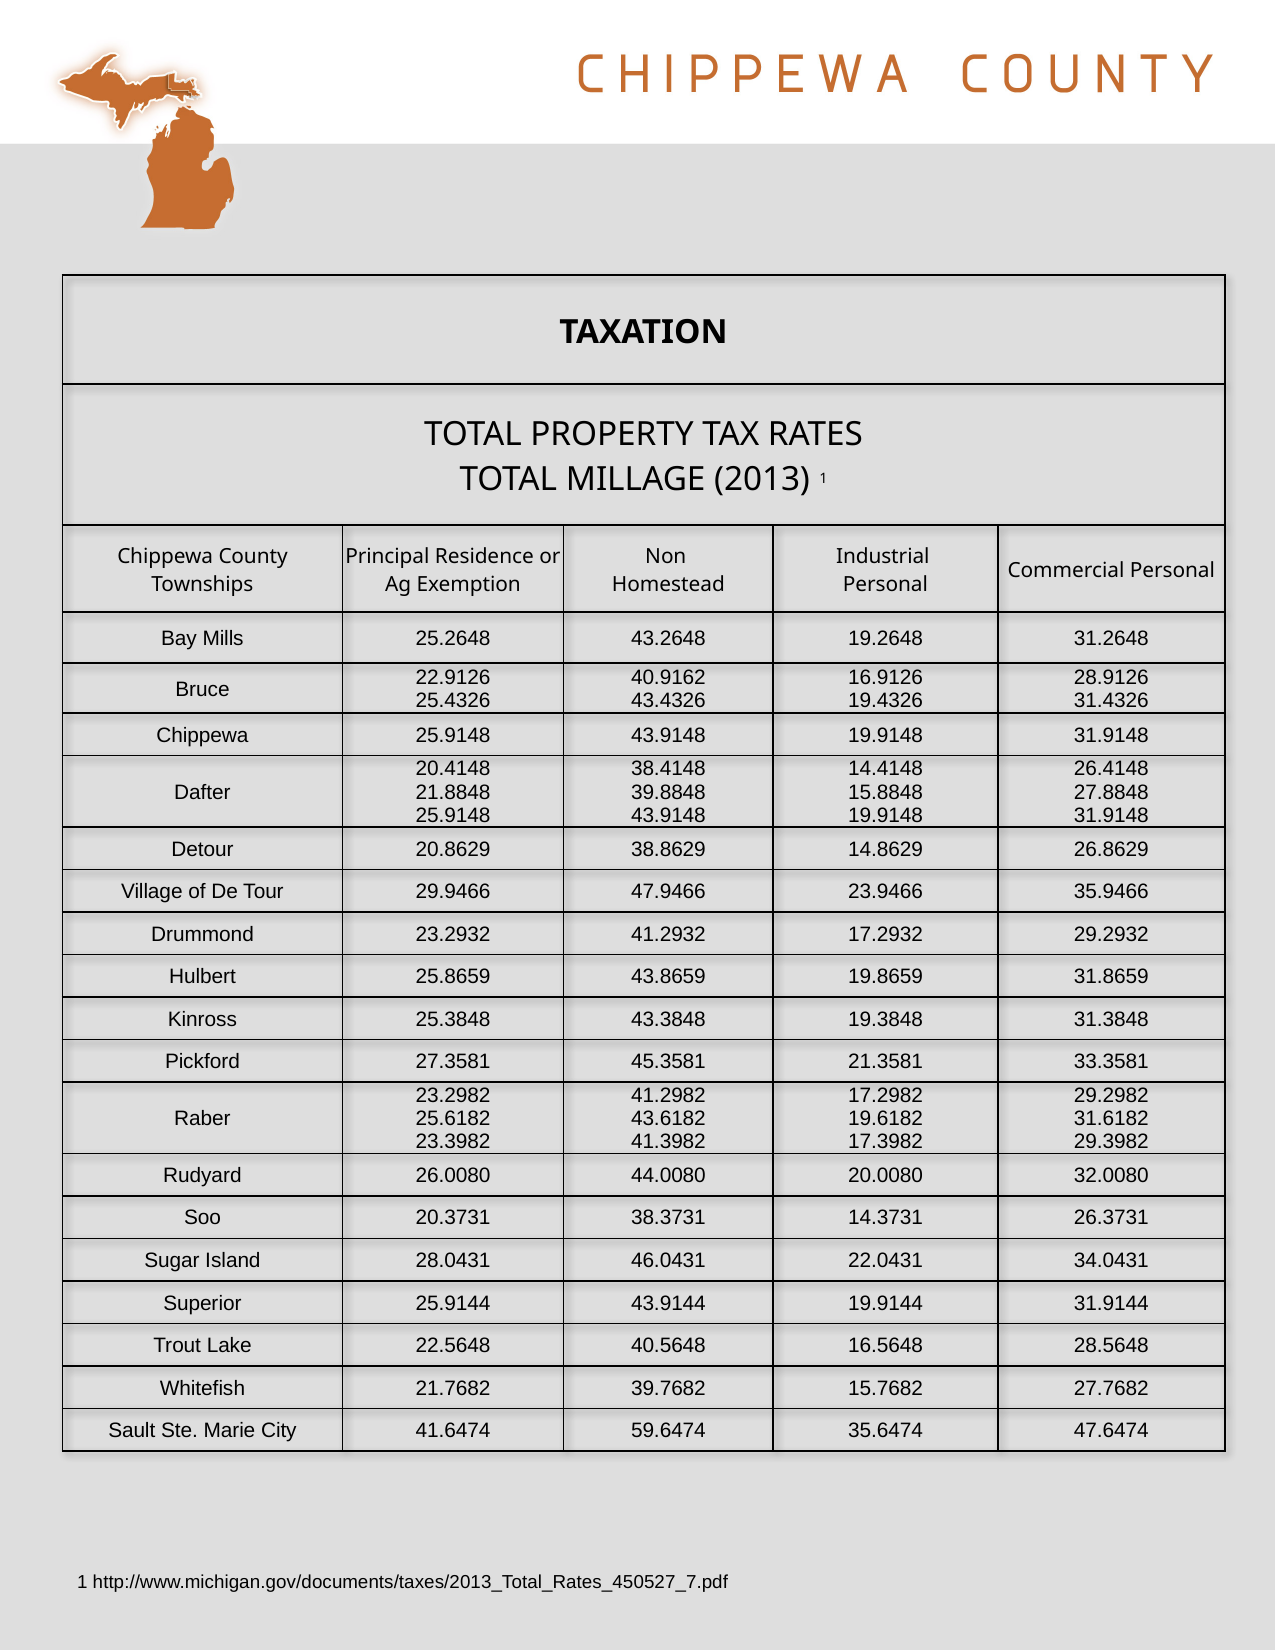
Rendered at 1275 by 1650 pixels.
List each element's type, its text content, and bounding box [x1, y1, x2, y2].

table_cell 16.9126 19.4326 [774, 664, 997, 712]
table_cell Trout Lake [63, 1324, 342, 1365]
table_cell 38.3731 [564, 1197, 772, 1238]
table_cell 25.9144 [343, 1282, 563, 1323]
table_cell 19.9148 [774, 714, 997, 755]
table_cell 44.0080 [564, 1154, 772, 1195]
table_cell 35.9466 [999, 870, 1224, 911]
table_cell Chippewa County Townships [63, 526, 342, 611]
table_cell 31.2648 [999, 613, 1224, 662]
table_cell 38.8629 [564, 828, 772, 869]
table_cell Raber [63, 1083, 342, 1153]
table_cell 28.0431 [343, 1239, 563, 1280]
table_cell Kinross [63, 998, 342, 1039]
table_cell 33.3581 [999, 1040, 1224, 1081]
table_cell 17.2932 [774, 913, 997, 954]
table_cell Detour [63, 828, 342, 869]
table_cell 45.3581 [564, 1040, 772, 1081]
table_cell 40.9162 43.4326 [564, 664, 772, 712]
table_cell 25.9148 [343, 714, 563, 755]
table_cell 27.3581 [343, 1040, 563, 1081]
picture [0, 0, 1275, 1650]
table_cell Chippewa [63, 714, 342, 755]
table_cell 31.9148 [999, 714, 1224, 755]
table_cell 43.8659 [564, 955, 772, 996]
table_cell 47.6474 [999, 1409, 1224, 1450]
table_cell 22.0431 [774, 1239, 997, 1280]
table_cell 19.8659 [774, 955, 997, 996]
table_cell 31.8659 [999, 955, 1224, 996]
table_cell Whitefish [63, 1367, 342, 1408]
table_cell 29.9466 [343, 870, 563, 911]
table_cell 23.2982 25.6182 23.3982 [343, 1083, 563, 1153]
table_cell 14.8629 [774, 828, 997, 869]
table_cell 19.3848 [774, 998, 997, 1039]
table_cell 16.5648 [774, 1324, 997, 1365]
table_cell 26.0080 [343, 1154, 563, 1195]
table_cell 19.2648 [774, 613, 997, 662]
table_cell 14.3731 [774, 1197, 997, 1238]
table_cell 31.9144 [999, 1282, 1224, 1323]
table_cell Bay Mills [63, 613, 342, 662]
table_cell Sault Ste. Marie City [63, 1409, 342, 1450]
table_cell 22.9126 25.4326 [343, 664, 563, 712]
table_cell 28.9126 31.4326 [999, 664, 1224, 712]
table_cell 38.4148 39.8848 43.9148 [564, 756, 772, 826]
table_cell TOTAL PROPERTY TAX RATES TOTAL MILLAGE (2013) 1 [63, 385, 1224, 524]
table_cell 23.9466 [774, 870, 997, 911]
table_cell 34.0431 [999, 1239, 1224, 1280]
table_cell Soo [63, 1197, 342, 1238]
table_cell 17.2982 19.6182 17.3982 [774, 1083, 997, 1153]
table_cell 41.6474 [343, 1409, 563, 1450]
text_box 1 http://www.michigan.gov/documents/taxes/2013_Total_Rates_450527_7.pdf [62, 1562, 1125, 1600]
table_cell Drummond [63, 913, 342, 954]
table_cell 27.7682 [999, 1367, 1224, 1408]
table_cell 20.0080 [774, 1154, 997, 1195]
table_cell 43.9148 [564, 714, 772, 755]
table_cell 20.3731 [343, 1197, 563, 1238]
table_cell 25.2648 [343, 613, 563, 662]
table_cell 47.9466 [564, 870, 772, 911]
table_cell 41.2982 43.6182 41.3982 [564, 1083, 772, 1153]
table_cell 43.9144 [564, 1282, 772, 1323]
table_cell 15.7682 [774, 1367, 997, 1408]
table_cell 39.7682 [564, 1367, 772, 1408]
table_cell 43.2648 [564, 613, 772, 662]
table_cell Hulbert [63, 955, 342, 996]
table_cell 23.2932 [343, 913, 563, 954]
table_cell 35.6474 [774, 1409, 997, 1450]
table_cell 26.3731 [999, 1197, 1224, 1238]
table_cell Pickford [63, 1040, 342, 1081]
table_cell 26.4148 27.8848 31.9148 [999, 756, 1224, 826]
table_cell Bruce [63, 664, 342, 712]
table_cell Superior [63, 1282, 342, 1323]
table_cell 25.8659 [343, 955, 563, 996]
table_cell 41.2932 [564, 913, 772, 954]
table_cell 20.8629 [343, 828, 563, 869]
table_cell 25.3848 [343, 998, 563, 1039]
table_cell 32.0080 [999, 1154, 1224, 1195]
table_cell 29.2932 [999, 913, 1224, 954]
table_cell Dafter [63, 756, 342, 826]
table_cell 20.4148 21.8848 25.9148 [343, 756, 563, 826]
table_cell 28.5648 [999, 1324, 1224, 1365]
table_cell Commercial Personal [999, 526, 1224, 611]
table_cell 31.3848 [999, 998, 1224, 1039]
table_cell 29.2982 31.6182 29.3982 [999, 1083, 1224, 1153]
table_cell 22.5648 [343, 1324, 563, 1365]
table_cell Industrial Personal [774, 526, 997, 611]
table_cell Rudyard [63, 1154, 342, 1195]
table_cell 59.6474 [564, 1409, 772, 1450]
table_cell 21.7682 [343, 1367, 563, 1408]
table_cell 14.4148 15.8848 19.9148 [774, 756, 997, 826]
table_cell 40.5648 [564, 1324, 772, 1365]
table_header TAXATION [63, 276, 1224, 383]
table_cell 26.8629 [999, 828, 1224, 869]
table_cell Principal Residence or Ag Exemption [343, 526, 563, 611]
table_cell Non Homestead [564, 526, 772, 611]
table_cell 19.9144 [774, 1282, 997, 1323]
table_cell 46.0431 [564, 1239, 772, 1280]
table_cell 43.3848 [564, 998, 772, 1039]
table_cell Village of De Tour [63, 870, 342, 911]
table_cell 21.3581 [774, 1040, 997, 1081]
table_cell Sugar Island [63, 1239, 342, 1280]
